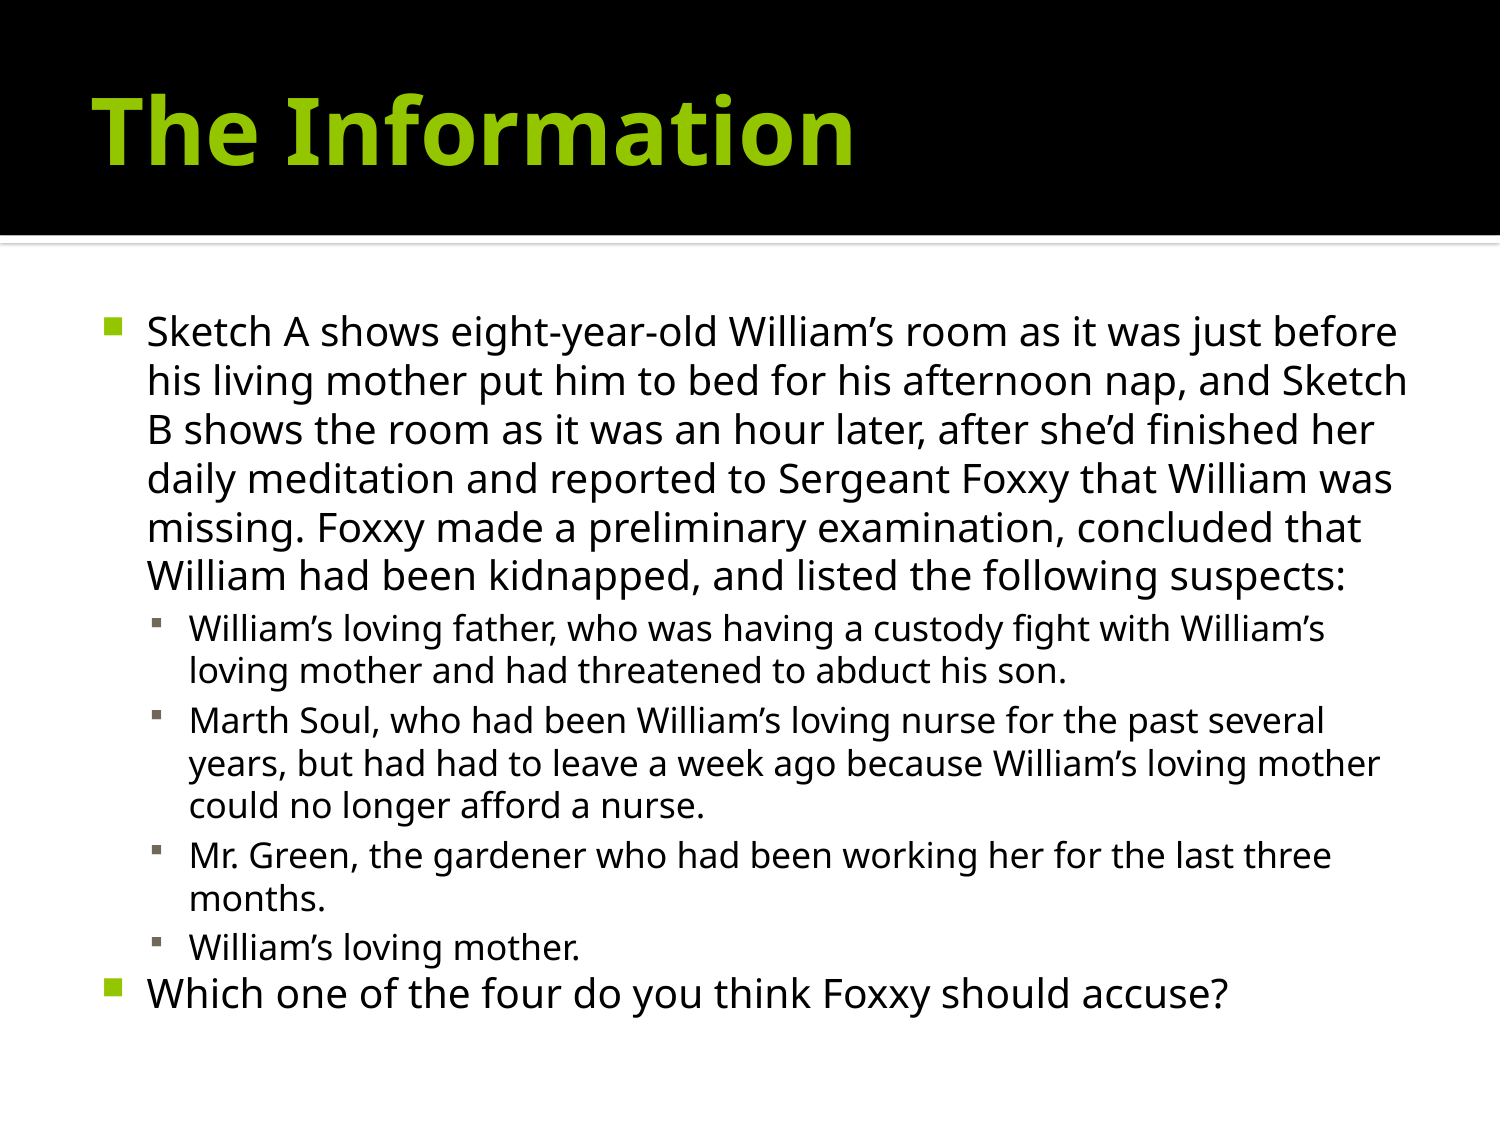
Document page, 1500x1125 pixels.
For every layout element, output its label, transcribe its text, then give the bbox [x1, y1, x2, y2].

list Sketch A shows eight-year-old William’s room as it was just before his living mother put him to bed for his afternoon nap, and Sketch B shows the room as it was an hour later, after she’d finished her daily meditation and reported to Sergeant Foxxy that William was missing. Foxxy made a preliminary examination, concluded that William had been kidnapped, and listed the following suspects: William’s loving father, who was having a custody fight with William’s loving mother and had threatened to abduct his son. Marth Soul, who had been William’s loving nurse for the past several years, but had had to leave a week ago because William’s loving mother could no longer afford a nurse. Mr. Green, the gardener who had been working her for the last three months. William’s loving mother. Which one of the four do you think Foxxy should accuse? [75, 291, 1425, 1050]
title The Information [75, 25, 1425, 231]
